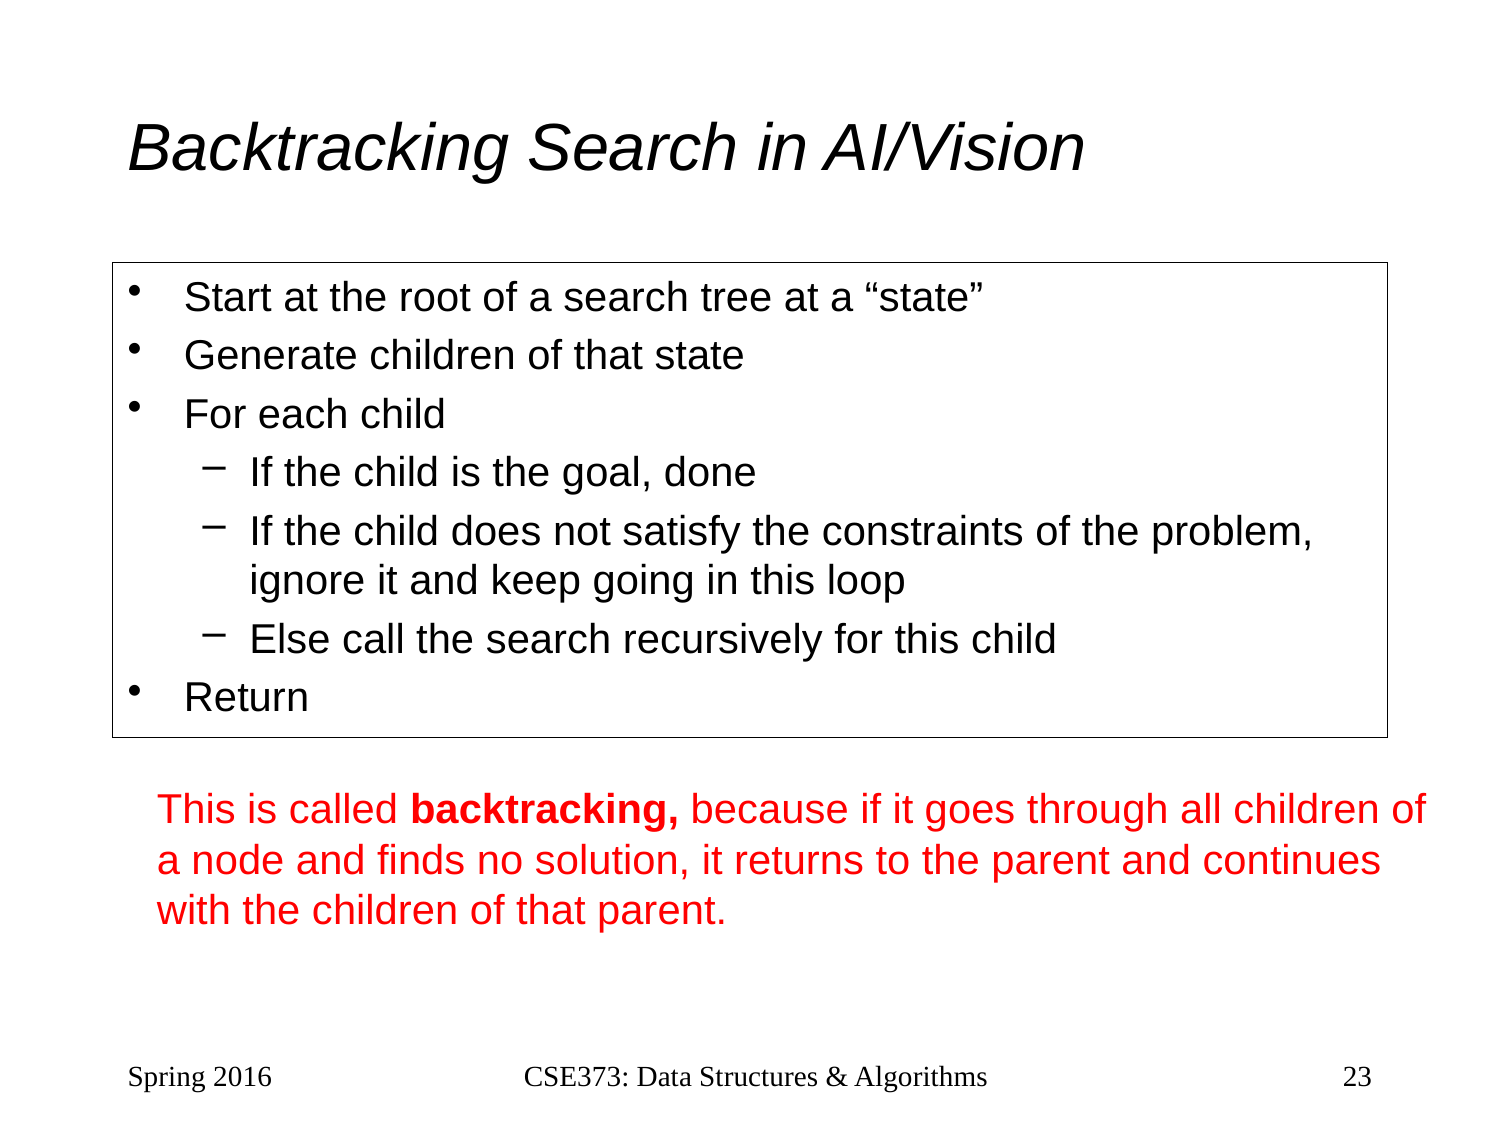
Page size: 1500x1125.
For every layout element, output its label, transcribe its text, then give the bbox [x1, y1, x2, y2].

list Start at the root of a search tree at a “state” Generate children of that state For each child If the child is the goal, done If the child does not satisfy the constraints of the problem, ignore it and keep going in this loop Else call the search recursively for this child Return [112, 262, 1388, 738]
footer CSE373: Data Structures & Algorithms [474, 1049, 1038, 1125]
text_box This is called backtracking, because if it goes through all children of a node and finds no solution, it returns to the parent and continues with the children of that parent. [142, 774, 1442, 940]
title Backtracking Search in AI/Vision [112, 49, 1388, 238]
slide_number Spring 2016 [112, 1049, 426, 1125]
slide_number 23 [1074, 1049, 1388, 1125]
